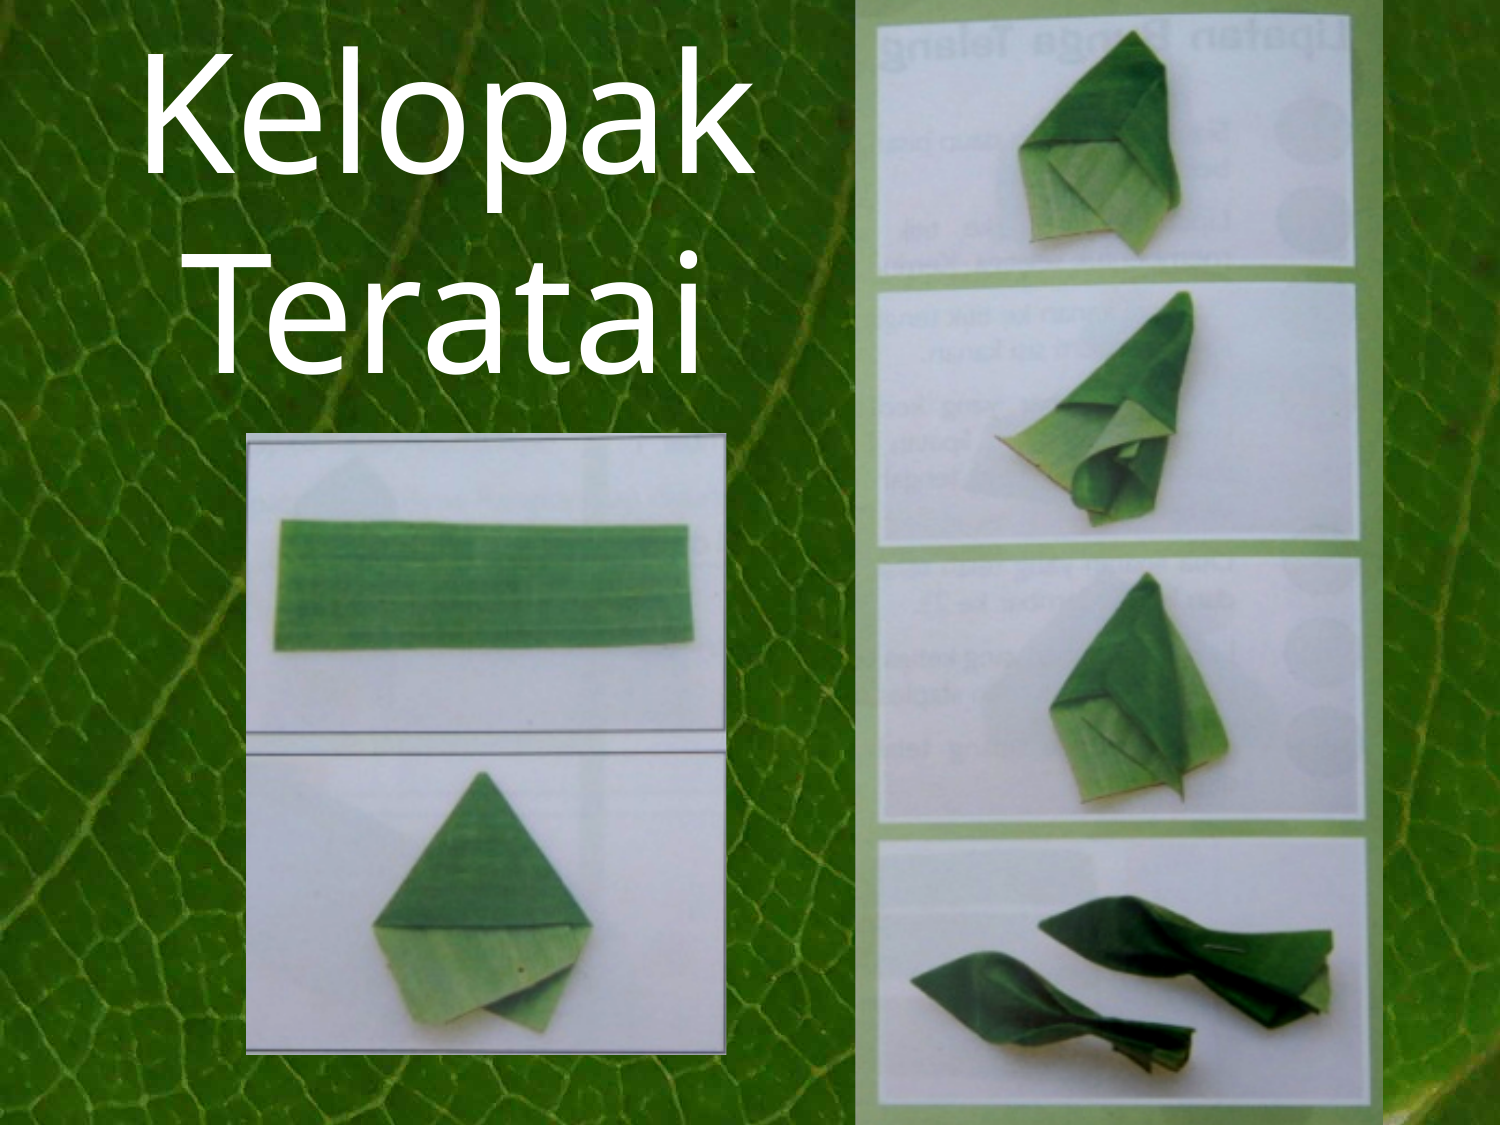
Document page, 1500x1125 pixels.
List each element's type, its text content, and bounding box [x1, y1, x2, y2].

text_box Kelopak Teratai [0, 0, 853, 415]
picture [0, 0, 1500, 1125]
